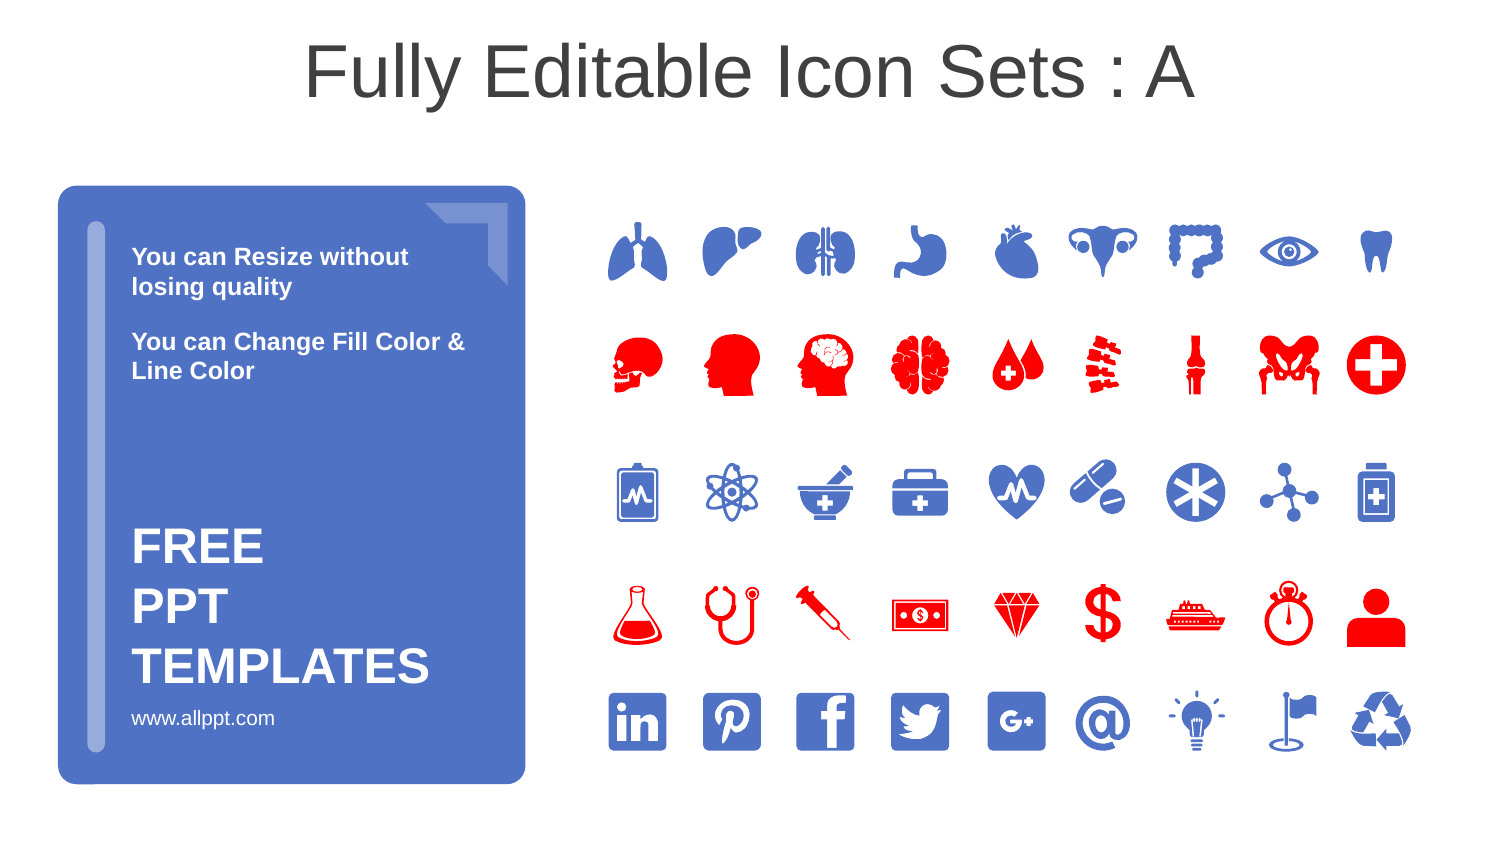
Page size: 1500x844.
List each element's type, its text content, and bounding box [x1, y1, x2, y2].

text_box [888, 333, 952, 397]
text_box [611, 583, 665, 647]
text_box [891, 223, 949, 280]
text_box [1164, 460, 1228, 524]
text_box [614, 460, 661, 524]
text_box www.allppt.com [116, 701, 483, 737]
text_box [1083, 582, 1123, 645]
text_box [1164, 598, 1228, 633]
text_box [795, 462, 856, 522]
text_box [793, 224, 857, 279]
text_box [990, 336, 1046, 393]
text_box [703, 460, 761, 524]
text_box [1257, 460, 1321, 524]
text_box [992, 590, 1042, 640]
text_box [1215, 712, 1228, 720]
text_box [1266, 689, 1319, 754]
text_box [1184, 333, 1208, 397]
text_box You can Resize without losing quality [116, 233, 483, 309]
text_box [1355, 460, 1397, 524]
text_box [794, 583, 853, 643]
text_box [1166, 222, 1226, 281]
text_box [986, 462, 1047, 522]
text_box [794, 690, 857, 753]
list Fully Editable Icon Sets : A [0, 20, 1500, 115]
text_box You can Change Fill Color & Line Color [116, 317, 483, 393]
text_box [890, 597, 951, 633]
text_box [703, 333, 761, 397]
text_box [606, 690, 669, 753]
text_box [993, 222, 1041, 281]
text_box [700, 690, 764, 753]
text_box [1345, 586, 1408, 650]
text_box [1084, 335, 1122, 395]
text_box [610, 335, 665, 395]
text_box [1067, 457, 1128, 517]
text_box [1066, 223, 1140, 280]
text_box [1358, 228, 1395, 275]
text_box [1166, 688, 1221, 753]
text_box [1256, 333, 1322, 397]
text_box [1262, 578, 1316, 648]
text_box [606, 219, 670, 283]
text_box [700, 224, 764, 279]
text_box [1344, 333, 1408, 397]
text_box [985, 689, 1048, 753]
text_box [1257, 234, 1321, 269]
text_box [702, 583, 762, 648]
text_box [890, 466, 950, 518]
text_box [795, 332, 856, 399]
text_box [1073, 693, 1133, 753]
text_box [889, 690, 952, 753]
text_box [1348, 689, 1413, 753]
text_box FREE PPT TEMPLATES [116, 505, 483, 701]
